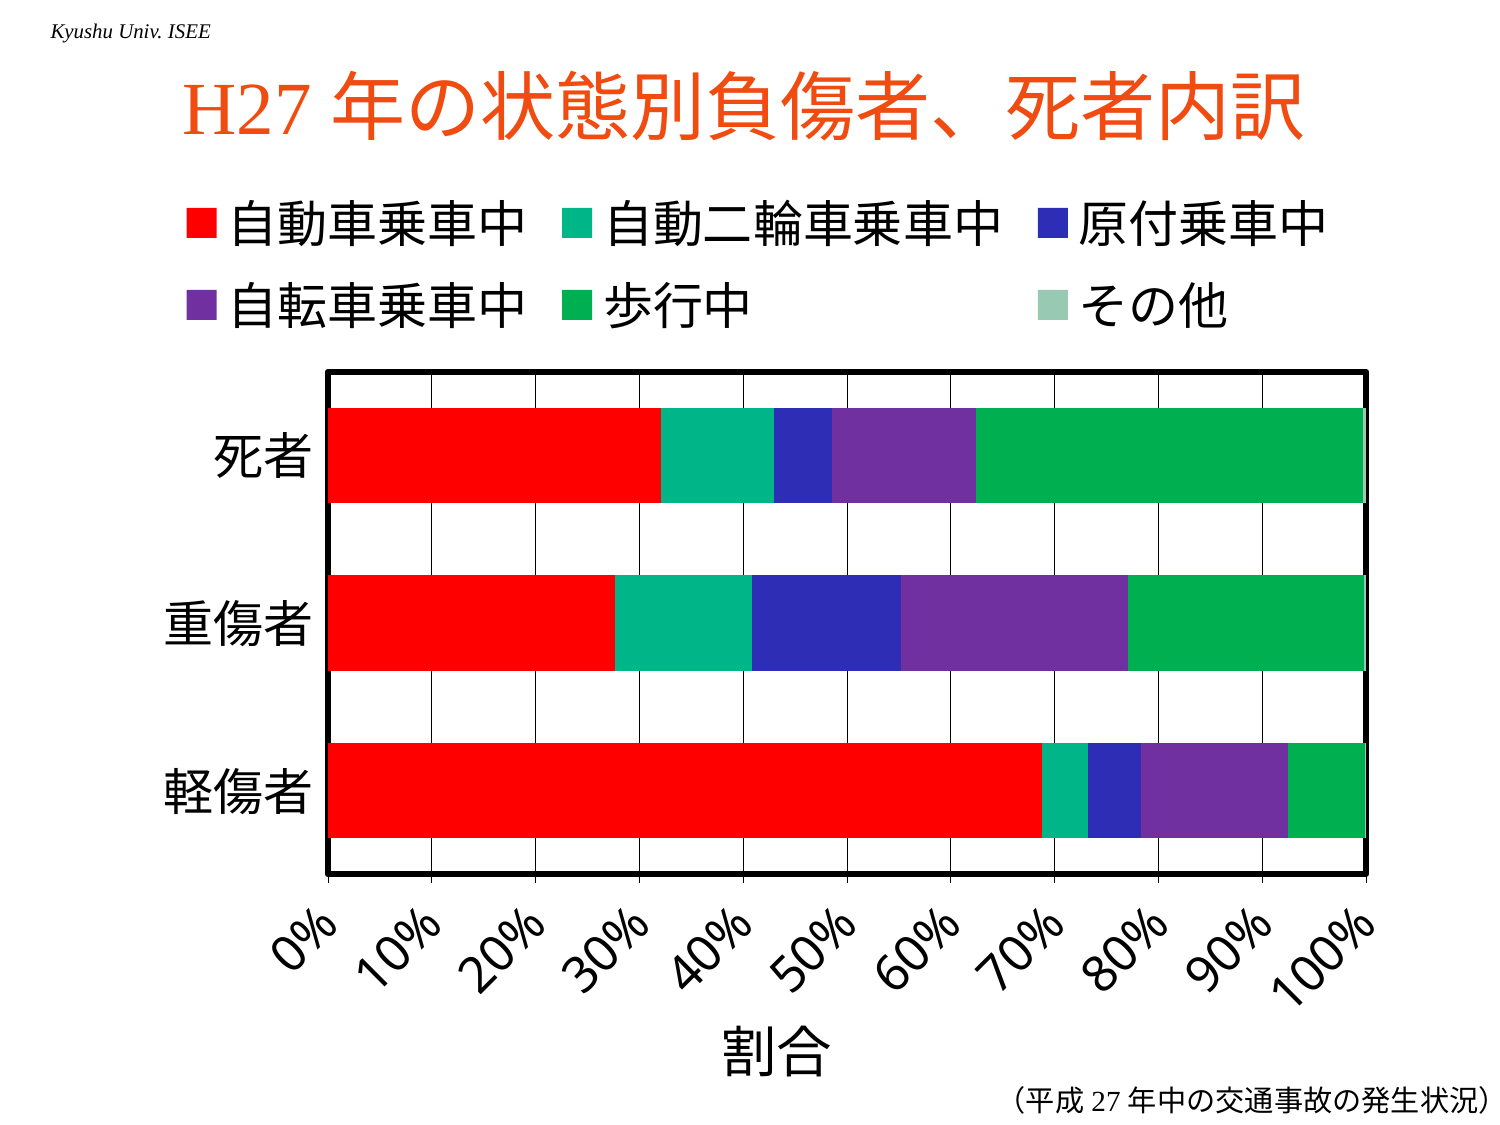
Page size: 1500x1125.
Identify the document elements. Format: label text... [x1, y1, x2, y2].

chart [59, 157, 1444, 1105]
title H27年の状態別負傷者、死者内訳 [0, 10, 1488, 199]
text_box （平成27年中の交通事故の発生状況） [981, 1074, 1500, 1125]
